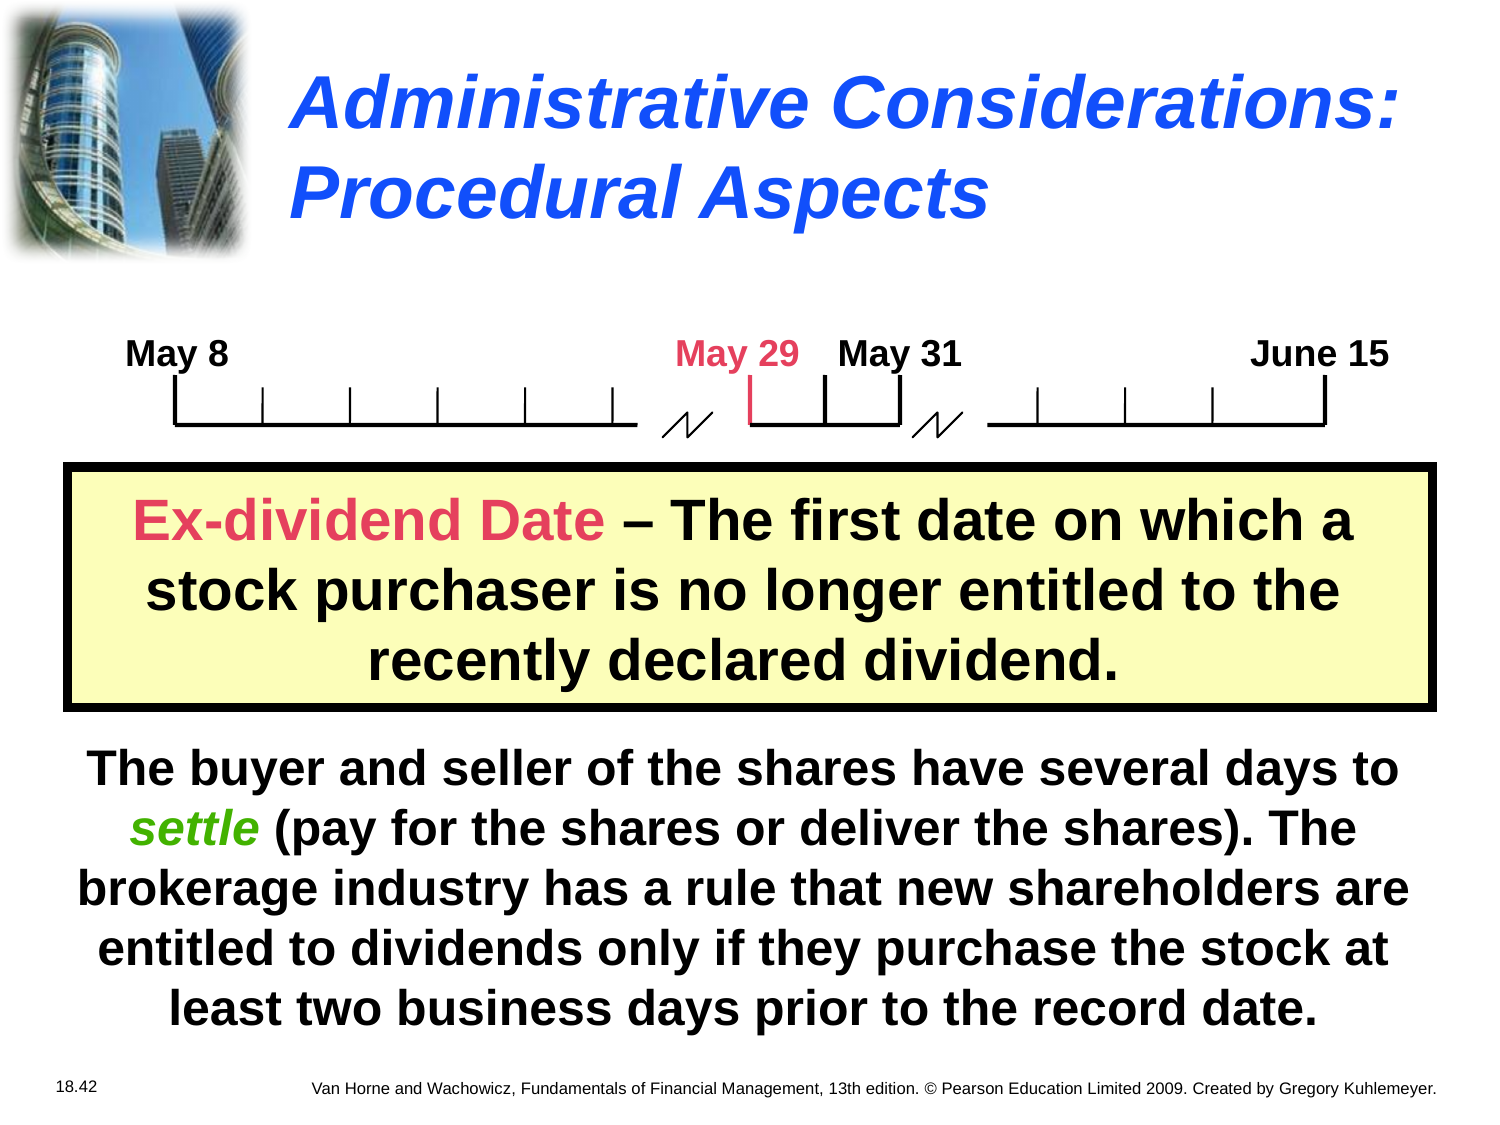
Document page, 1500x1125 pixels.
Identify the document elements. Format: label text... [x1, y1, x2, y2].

text_box [912, 412, 963, 438]
picture [30, 29, 224, 235]
text_box May 8 [110, 321, 244, 381]
list Ex-dividend Date – The first date on which a stock purchaser is no longer entitled to the recently declared dividend. The buyer and seller of the shares have several days to settle (pay for the shares or deliver the shares). The brokerage industry has a rule that new shareholders are entitled to dividends only if they purchase the stock at least two business days prior to the record date. [49, 474, 1438, 1125]
text_box May 31 [822, 321, 978, 381]
text_box [67, 467, 1433, 474]
title Administrative Considerations: Procedural Aspects [274, 45, 1489, 242]
text_box June 15 [1235, 321, 1405, 381]
text_box May 29 [660, 321, 815, 381]
text_box [662, 412, 713, 438]
